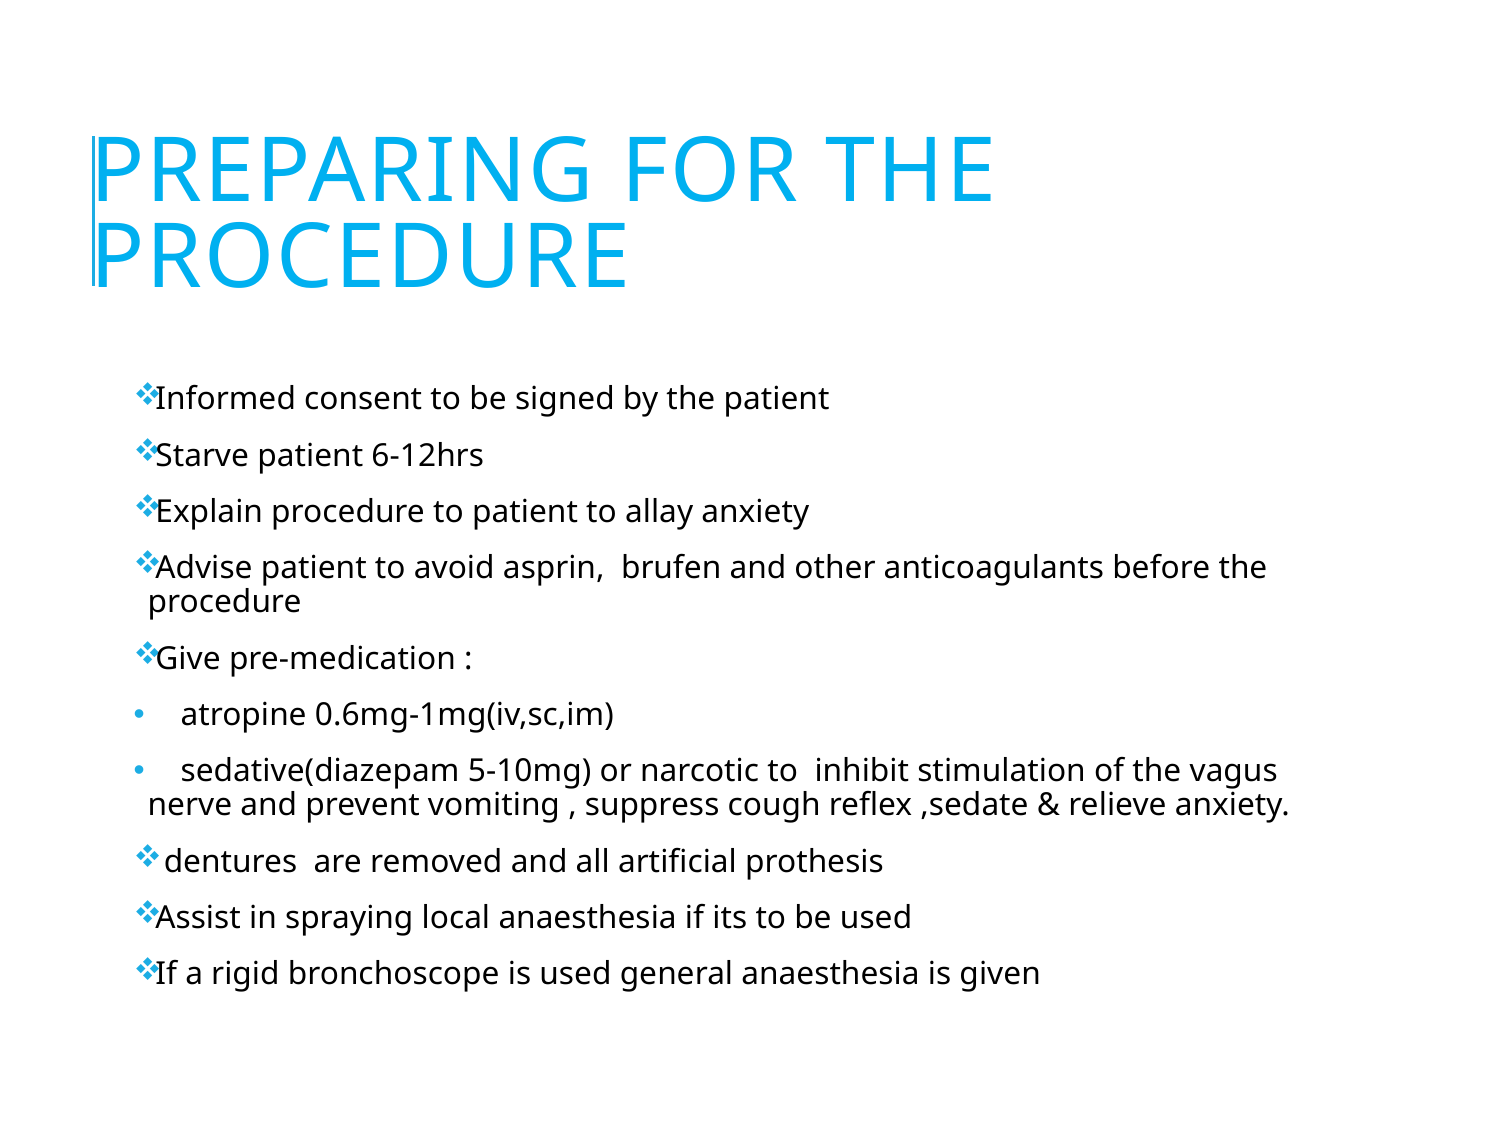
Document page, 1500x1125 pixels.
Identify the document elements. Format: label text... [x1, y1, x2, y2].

title PREPARING FOR THE PROCEDURE [75, 125, 1425, 313]
list Informed consent to be signed by the patient Starve patient 6-12hrs Explain procedure to patient to allay anxiety Advise patient to avoid asprin, brufen and other anticoagulants before the procedure Give pre-medication : atropine 0.6mg-1mg(iv,sc,im) sedative(diazepam 5-10mg) or narcotic to inhibit stimulation of the vagus nerve and prevent vomiting , suppress cough reflex ,sedate & relieve anxiety. dentures are removed and all artificial prothesis Assist in spraying local anaesthesia if its to be used If a rigid bronchoscope is used general anaesthesia is given [126, 375, 1322, 1035]
